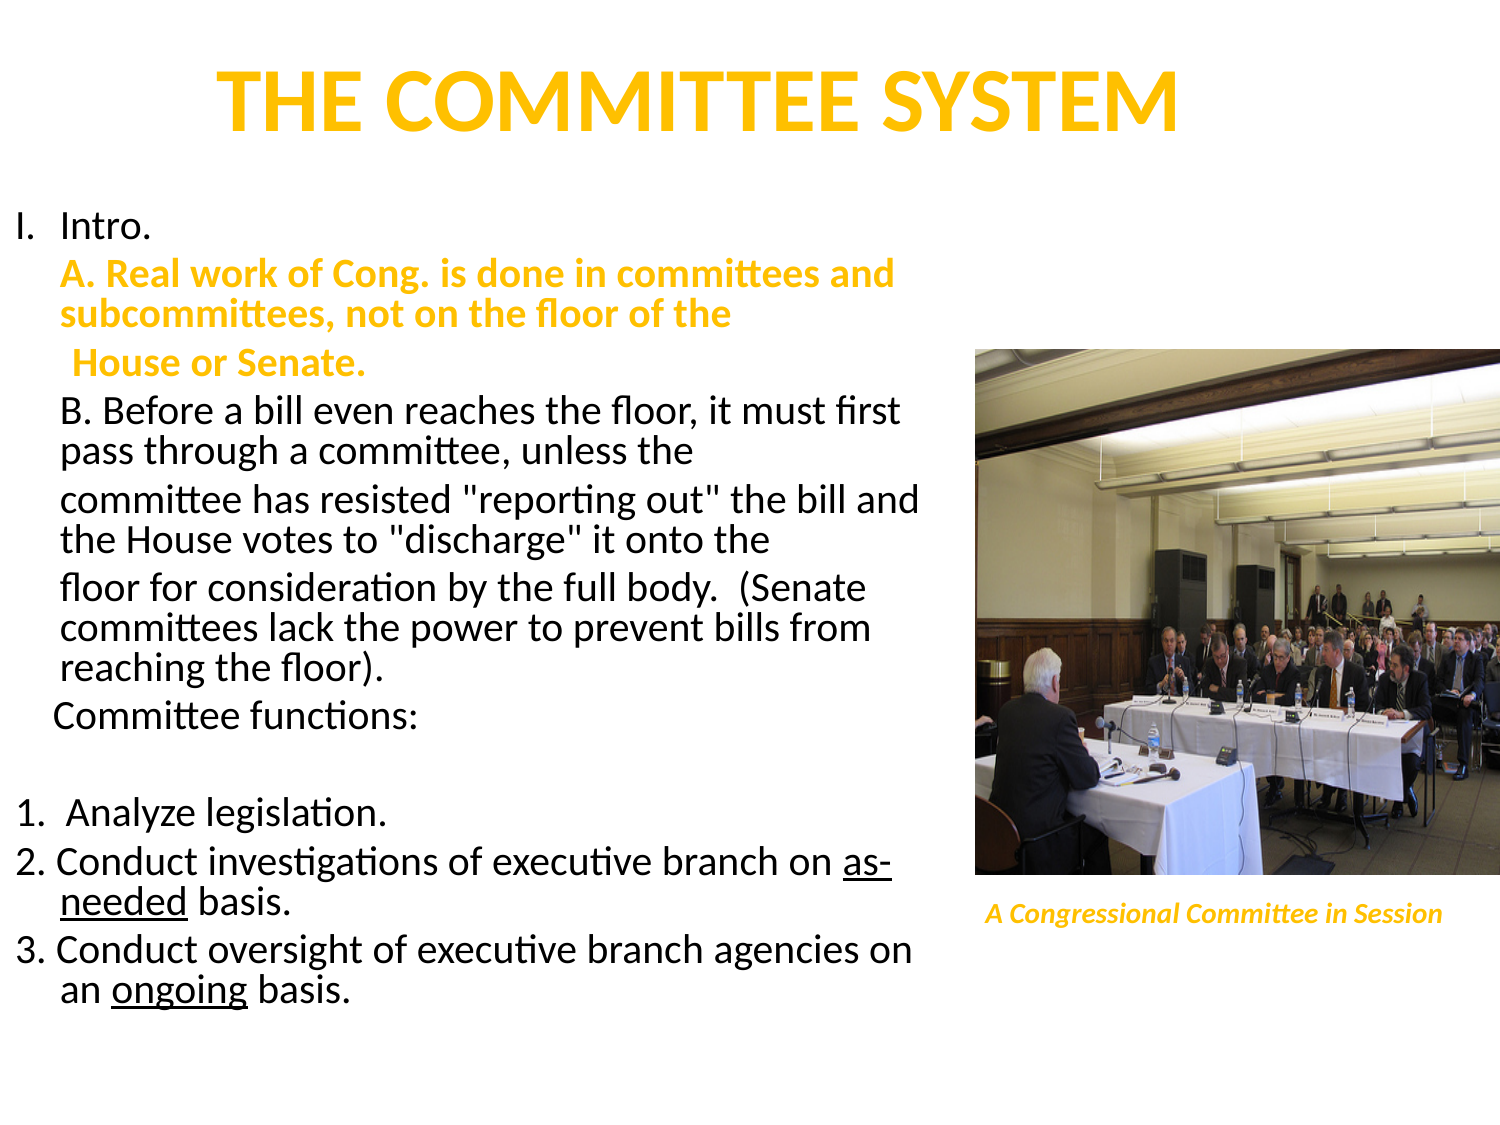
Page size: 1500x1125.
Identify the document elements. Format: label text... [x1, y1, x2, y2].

text_box A Congressional Committee in Session [925, 887, 1459, 938]
title THE COMMITTEE SYSTEM [24, 0, 1375, 150]
list I. Intro. A. Real work of Cong. is done in committees and subcommittees, not on the floor of the House or Senate. B. Before a bill even reaches the floor, it must first pass through a committee, unless the committee has resisted "reporting out" the bill and the House votes to "discharge" it onto the floor for consideration by the full body. (Senate committees lack the power to prevent bills from reaching the floor). Committee functions: 1. Analyze legislation. 2. Conduct investigations of executive branch on as-needed basis. 3. Conduct oversight of executive branch agencies on an ongoing basis. [0, 200, 963, 1125]
picture [974, 349, 1500, 876]
